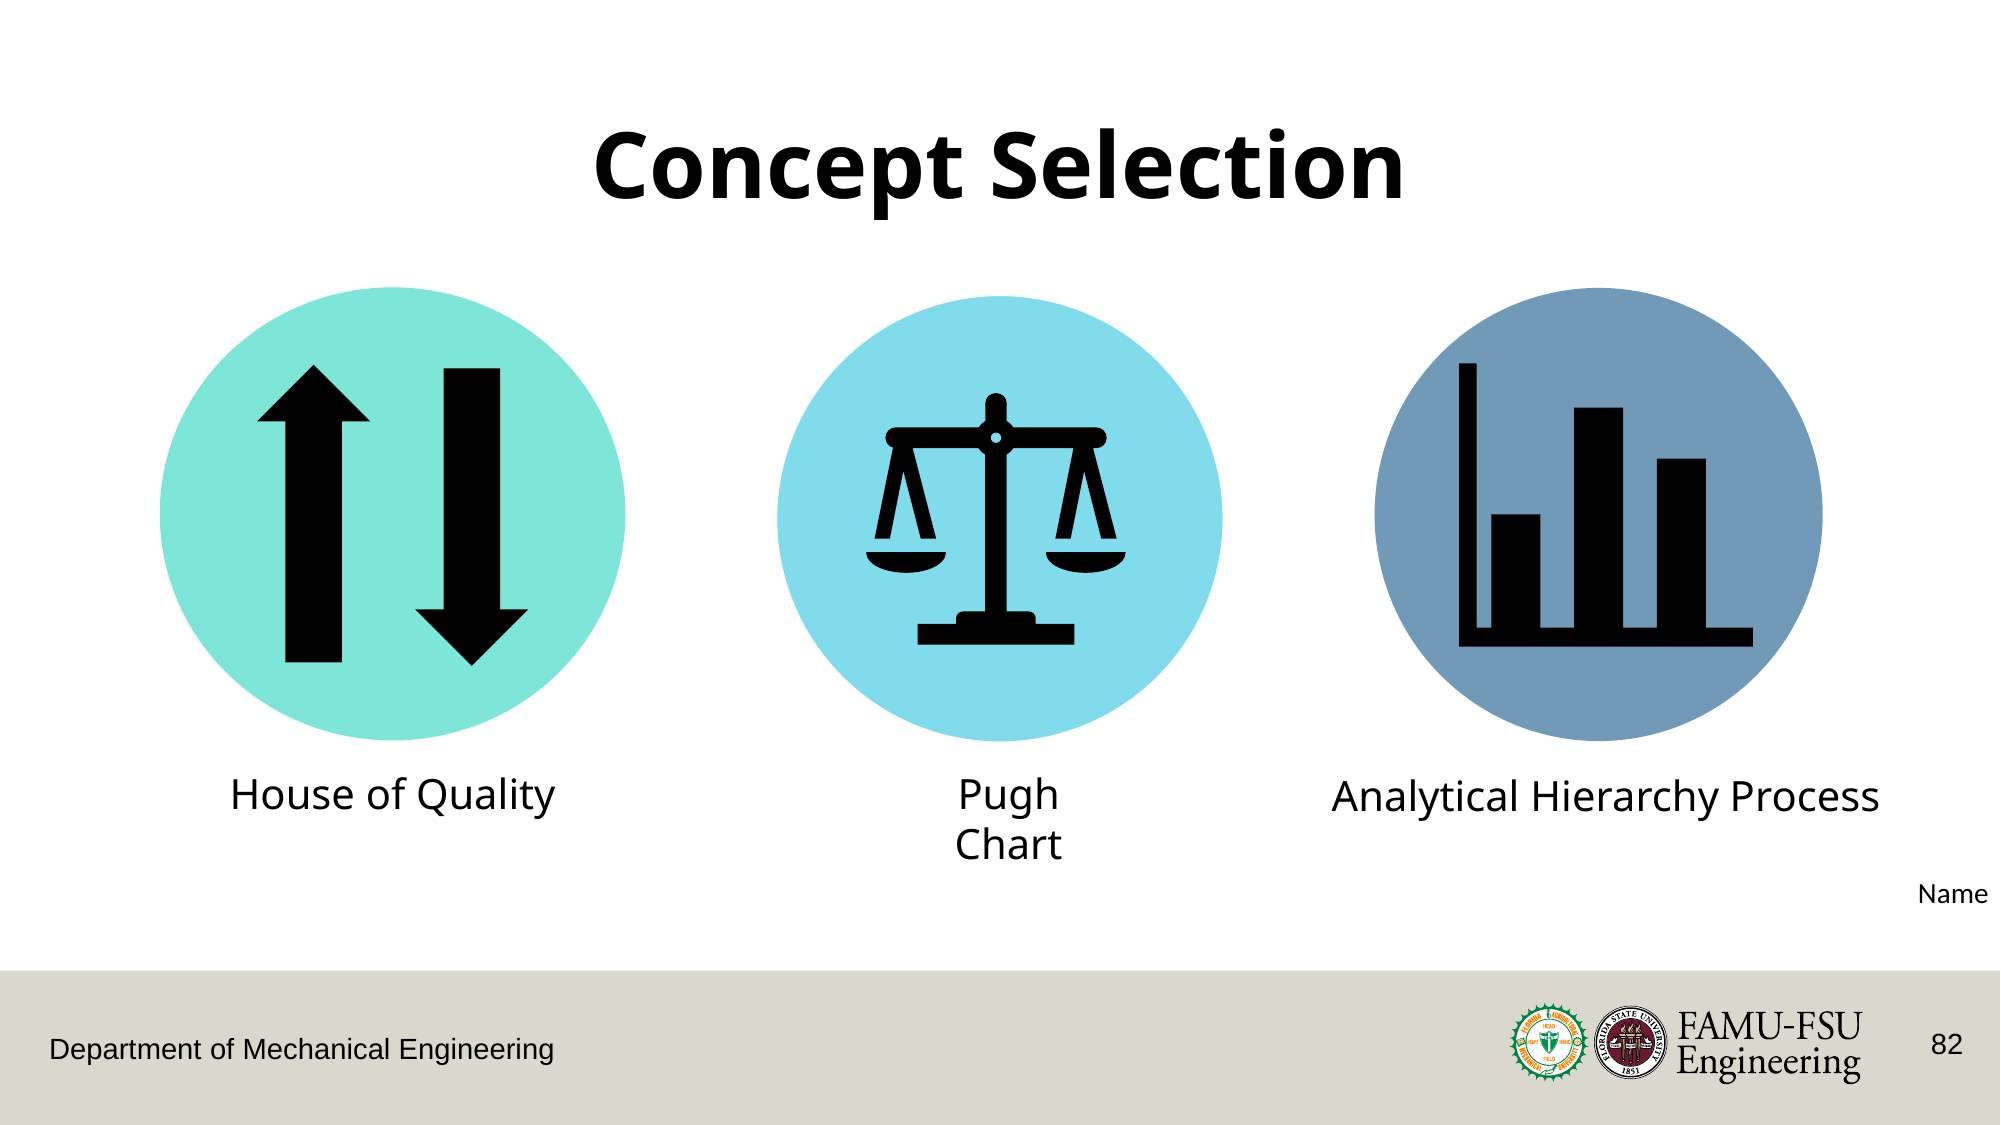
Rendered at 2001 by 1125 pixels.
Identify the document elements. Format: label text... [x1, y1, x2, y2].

text_box Analytical Hierarchy Process [1307, 762, 1904, 828]
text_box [1374, 287, 1823, 742]
slide_number 82 [1862, 1017, 1978, 1078]
text_box Name [1760, 867, 2000, 918]
text_box House of Quality [208, 760, 577, 826]
title Concept Selection [137, 59, 1863, 278]
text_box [159, 287, 626, 741]
text_box Pugh Chart [887, 760, 1130, 876]
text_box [774, 293, 1225, 744]
